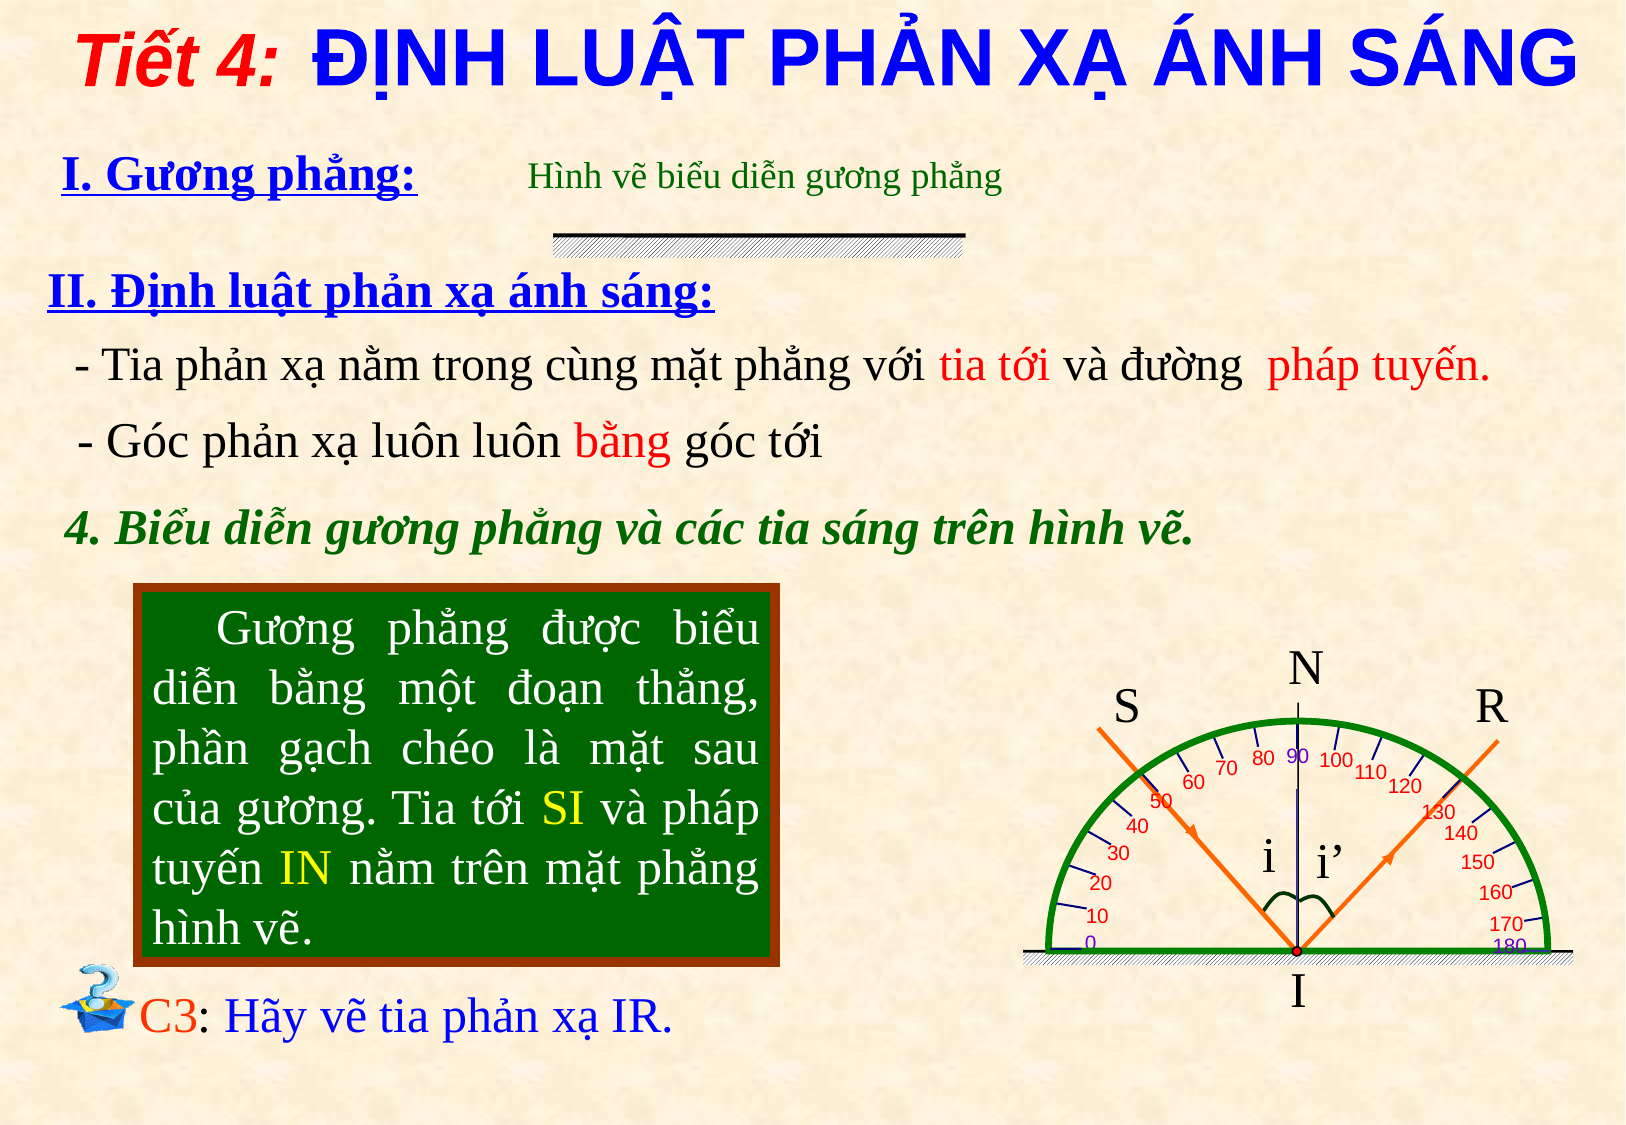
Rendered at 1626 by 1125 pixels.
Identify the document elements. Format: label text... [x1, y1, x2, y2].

text_box I. Gương phẳng: [46, 133, 433, 208]
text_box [1034, 709, 1574, 967]
picture [0, 0, 1626, 1125]
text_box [552, 235, 966, 258]
text_box C3: Hãy vẽ tia phản xạ IR. [124, 974, 938, 1050]
text_box - Góc phản xạ luôn luôn bằng góc tới [62, 399, 1625, 475]
text_box II. Định luật phản xạ ánh sáng: [32, 249, 731, 325]
text_box Gương phẳng được biểu diễn bằng một đoạn thẳng, phần gạch chéo là mặt sau của gương. Tia tới SI và pháp tuyến IN nằm trên mặt phẳng hình vẽ. [137, 587, 775, 963]
text_box Hình vẽ biểu diễn gương phẳng [512, 143, 1018, 203]
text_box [1022, 627, 1574, 1026]
text_box - Tia phản xạ nằm trong cùng mặt phẳng với tia tới và đường pháp tuyến. [59, 324, 1623, 398]
text_box 4. Biểu diễn gương phẳng và các tia sáng trên hình vẽ. [49, 487, 1211, 563]
